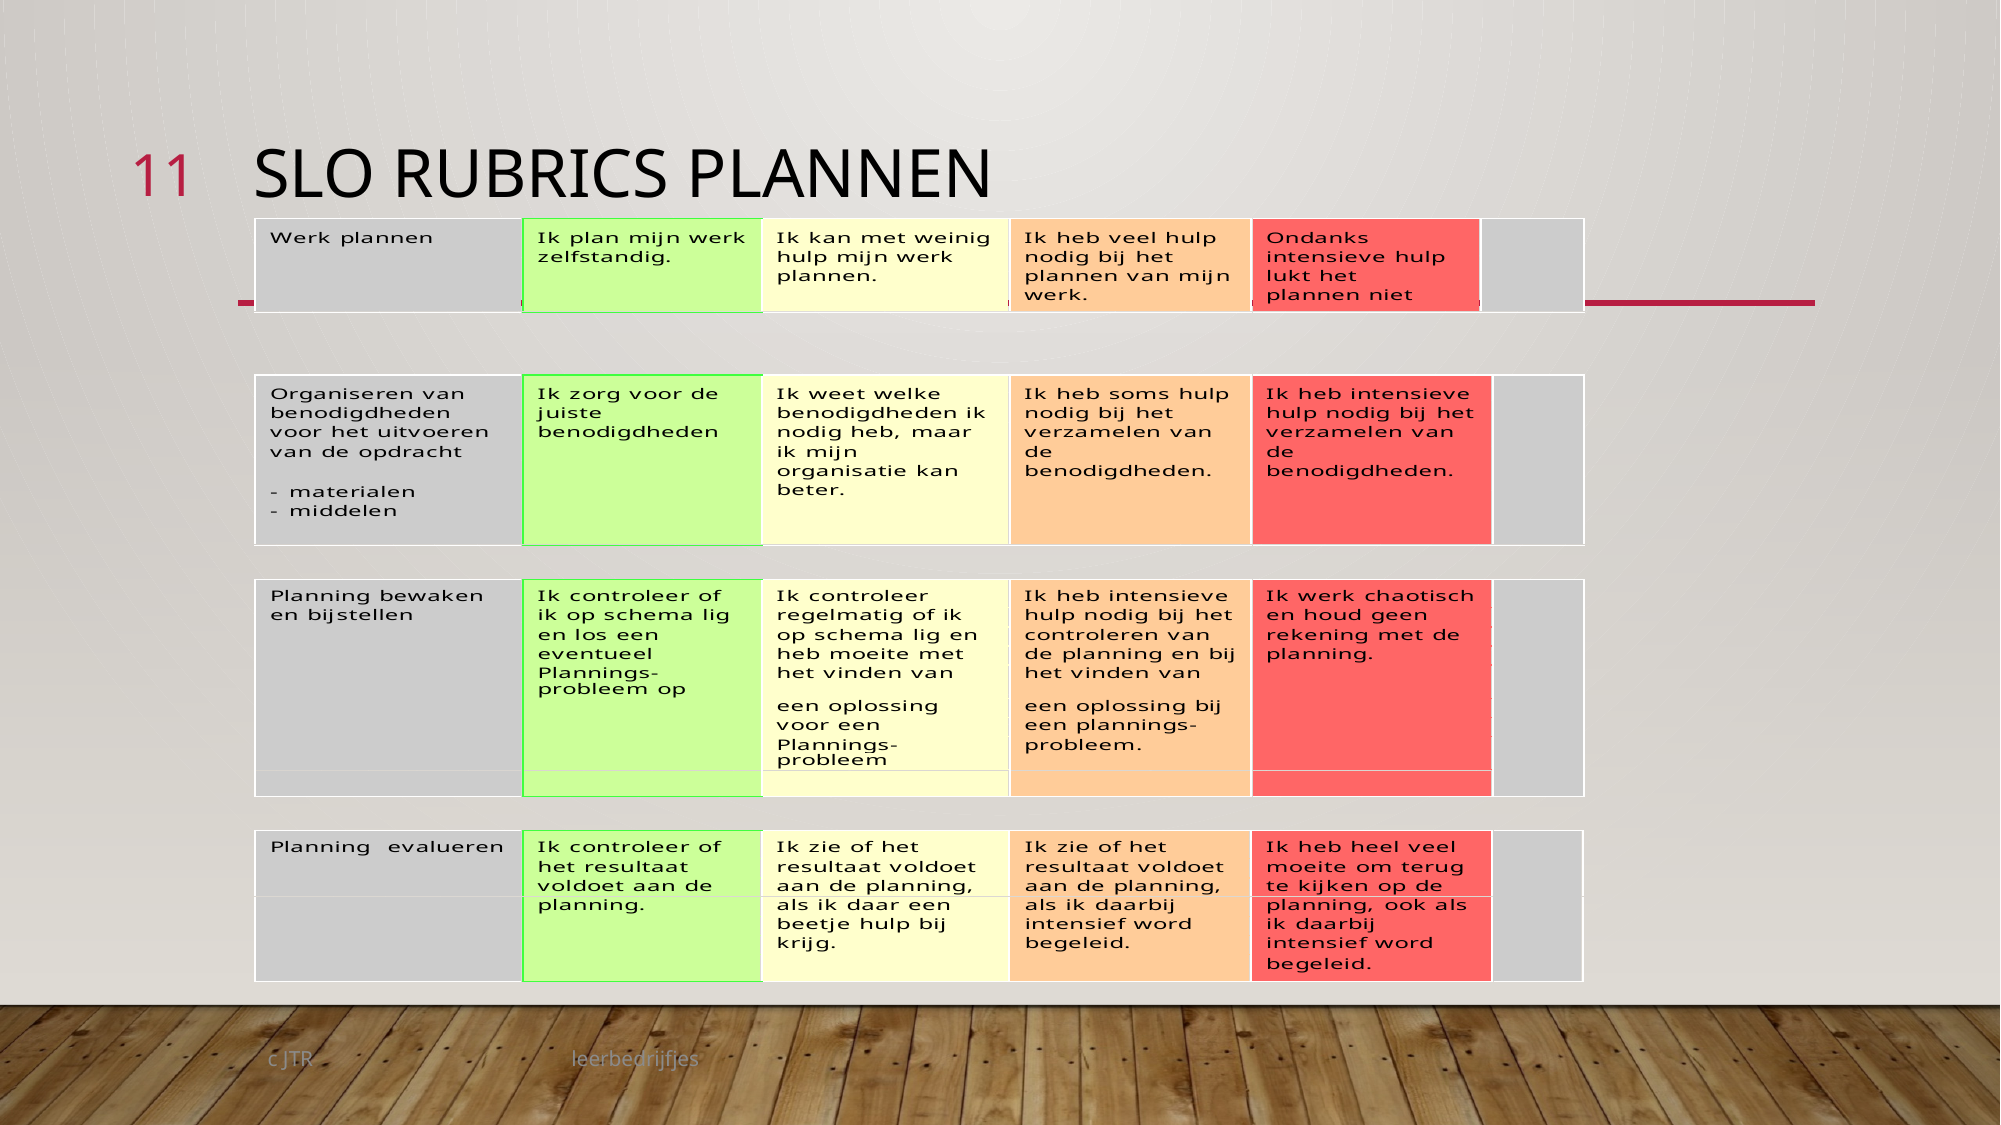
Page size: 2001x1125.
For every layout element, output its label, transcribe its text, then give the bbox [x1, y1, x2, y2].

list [186, 217, 1649, 1008]
picture [0, 1005, 2000, 1125]
slide_number 11 [78, 131, 212, 214]
footer c JTR leerbedrijfjes [252, 1032, 1227, 1084]
title SLO Rubrics Plannen [238, 131, 1814, 305]
